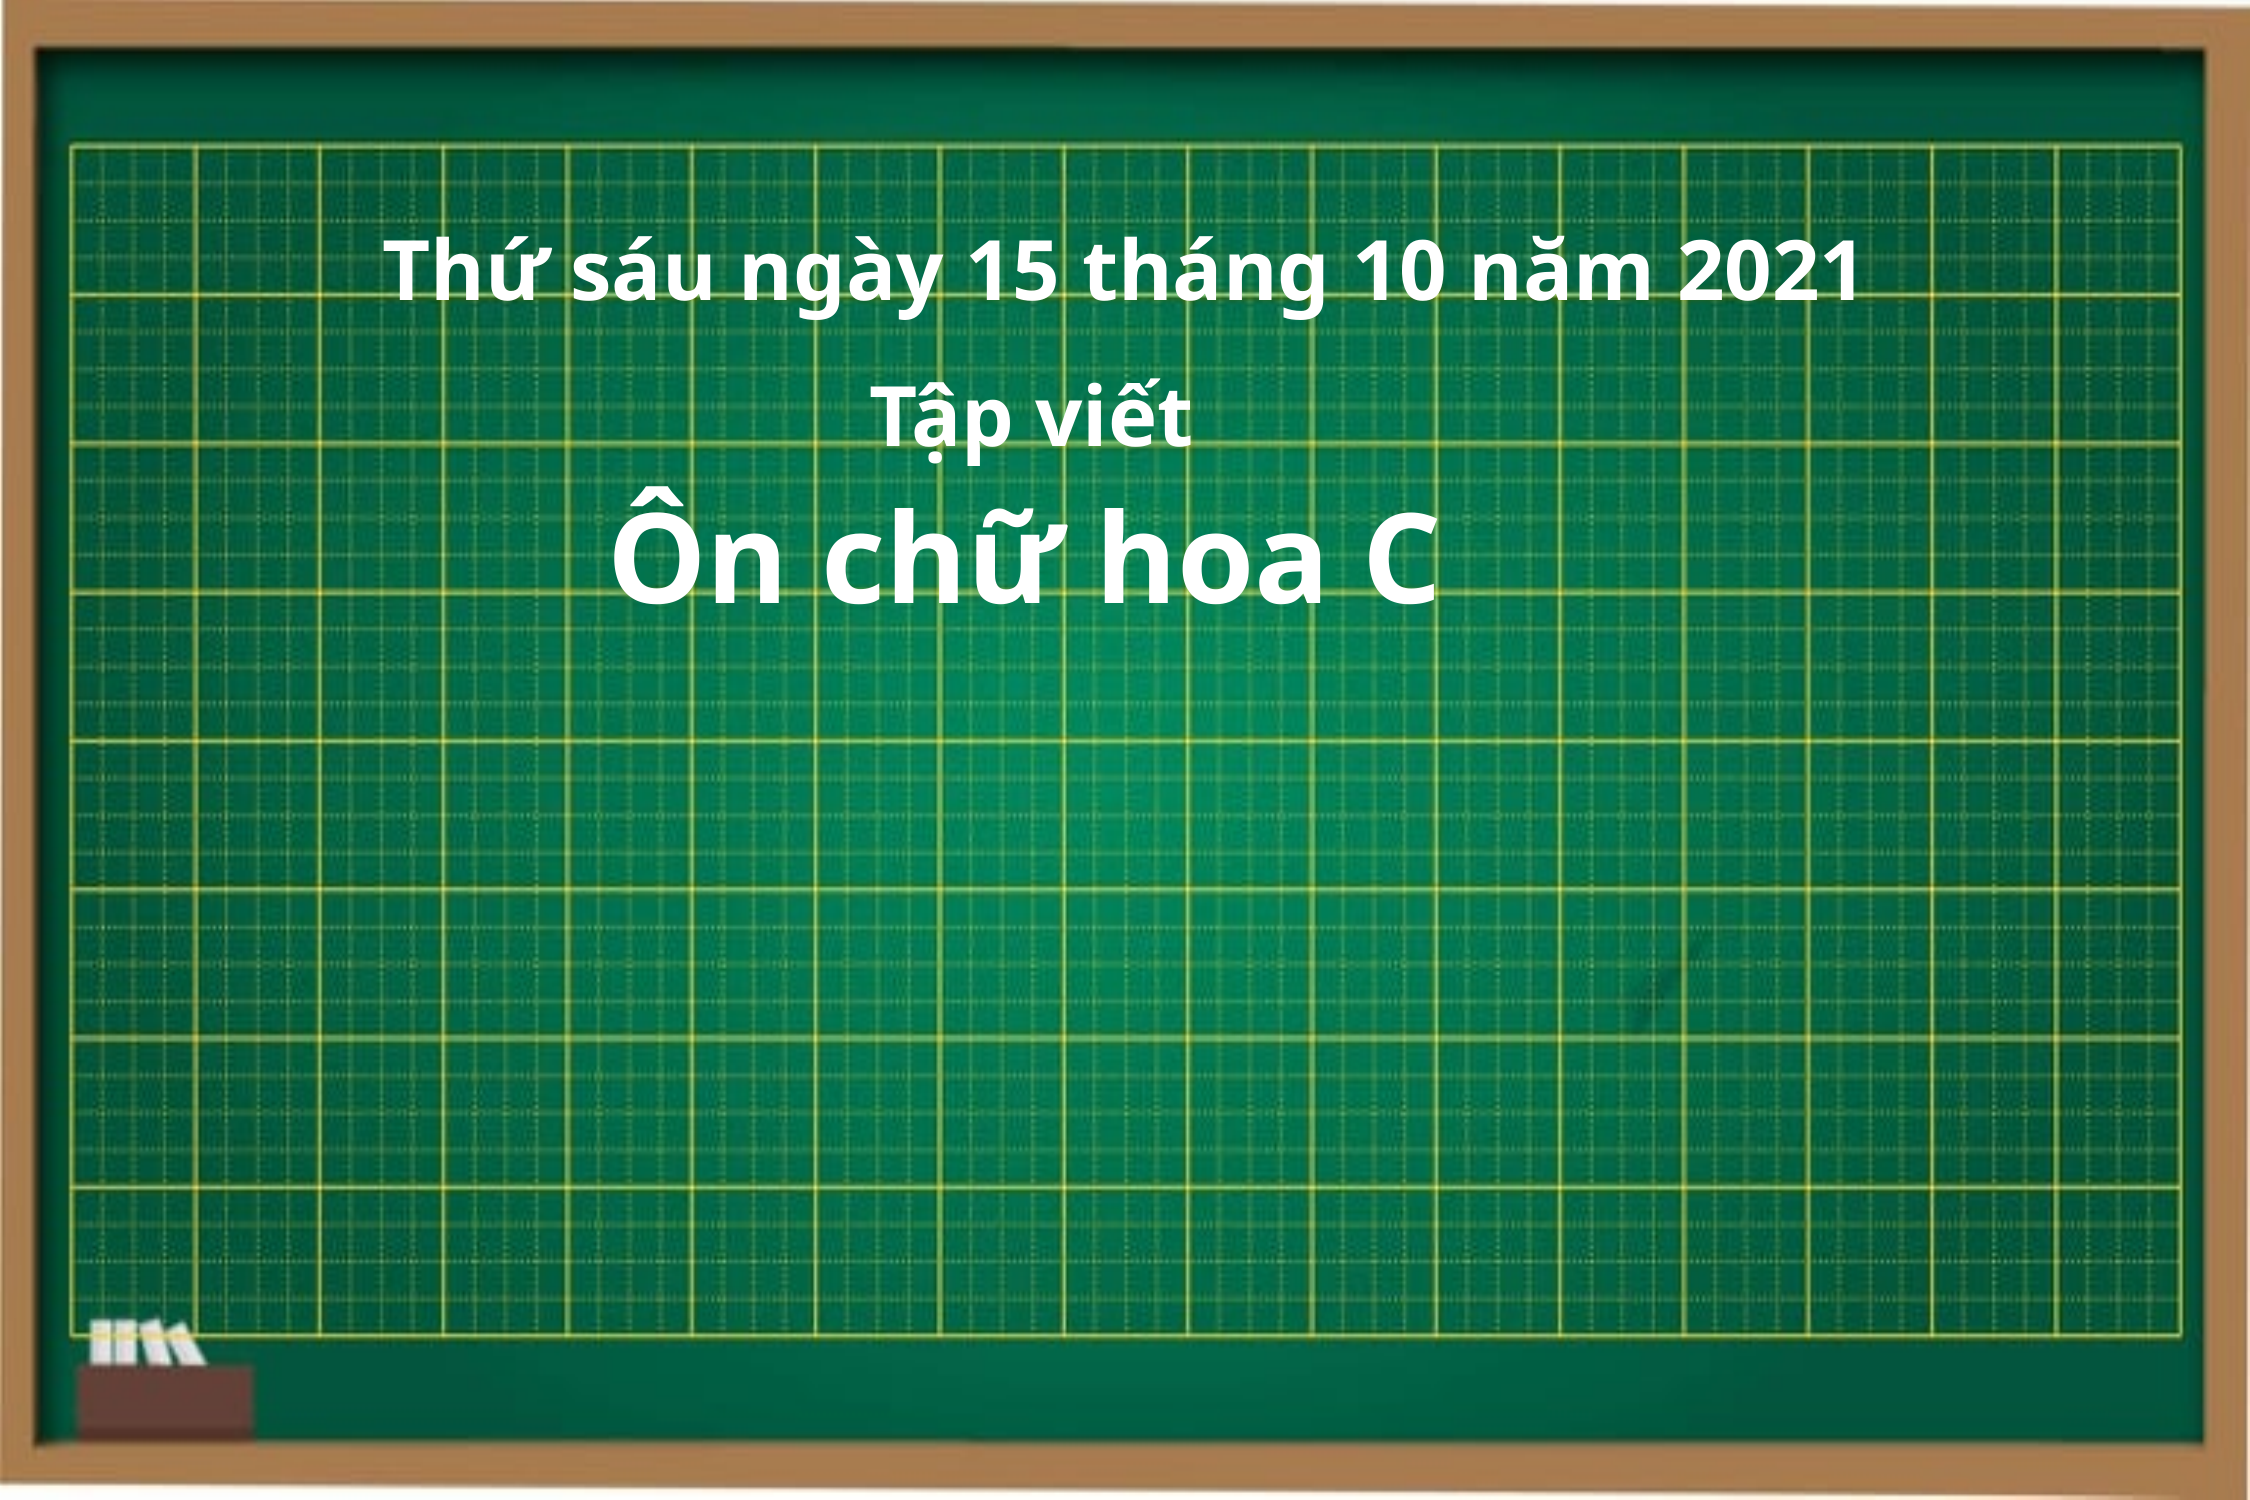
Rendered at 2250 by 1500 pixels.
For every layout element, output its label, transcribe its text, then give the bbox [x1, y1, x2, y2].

text_box Thứ sáu ngày 15 tháng 10 năm 2021 [367, 209, 2250, 324]
text_box Tập viết [855, 355, 1452, 471]
text_box Ôn chữ hoa C [592, 471, 1530, 637]
picture [0, 0, 2250, 1500]
